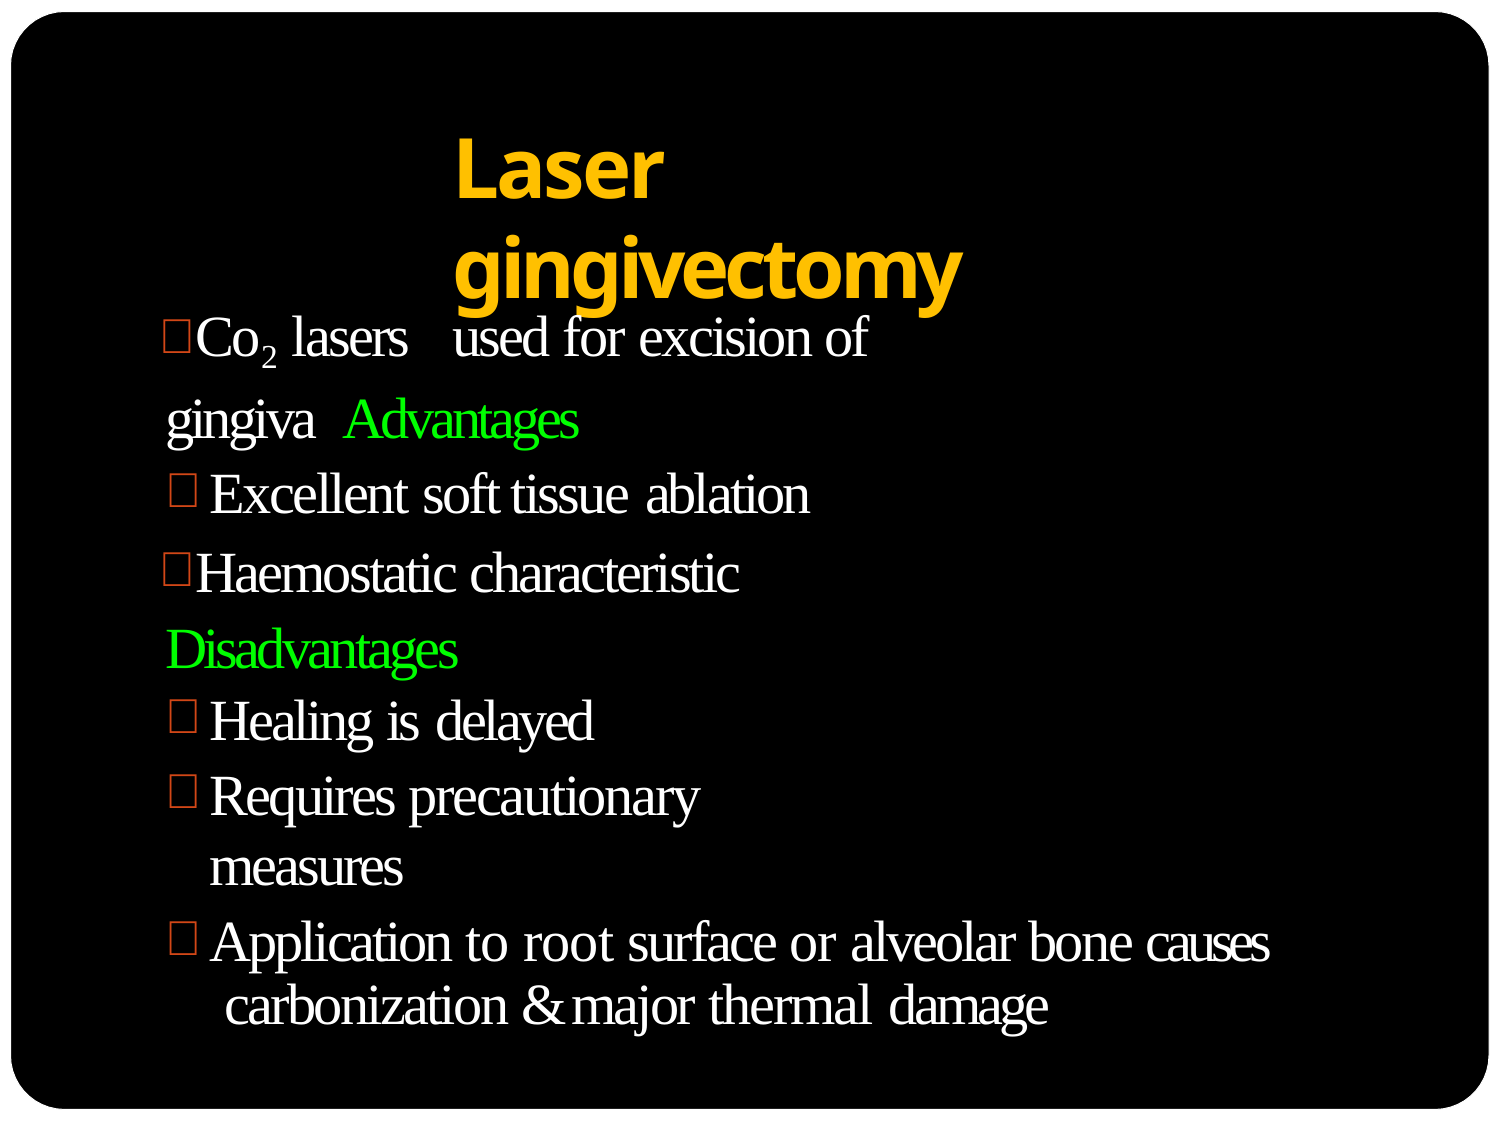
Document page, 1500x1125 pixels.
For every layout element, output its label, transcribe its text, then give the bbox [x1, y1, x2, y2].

text_box Co2 lasers used for excision of gingiva Advantages Excellent soft tissue ablation Haemostatic characteristic Disadvantages Healing is delayed Requires precautionary measures Application to root surface or alveolar bone causes carbonization & major thermal damage [158, 290, 1277, 1037]
title Laser gingivectomy [450, 113, 1124, 290]
